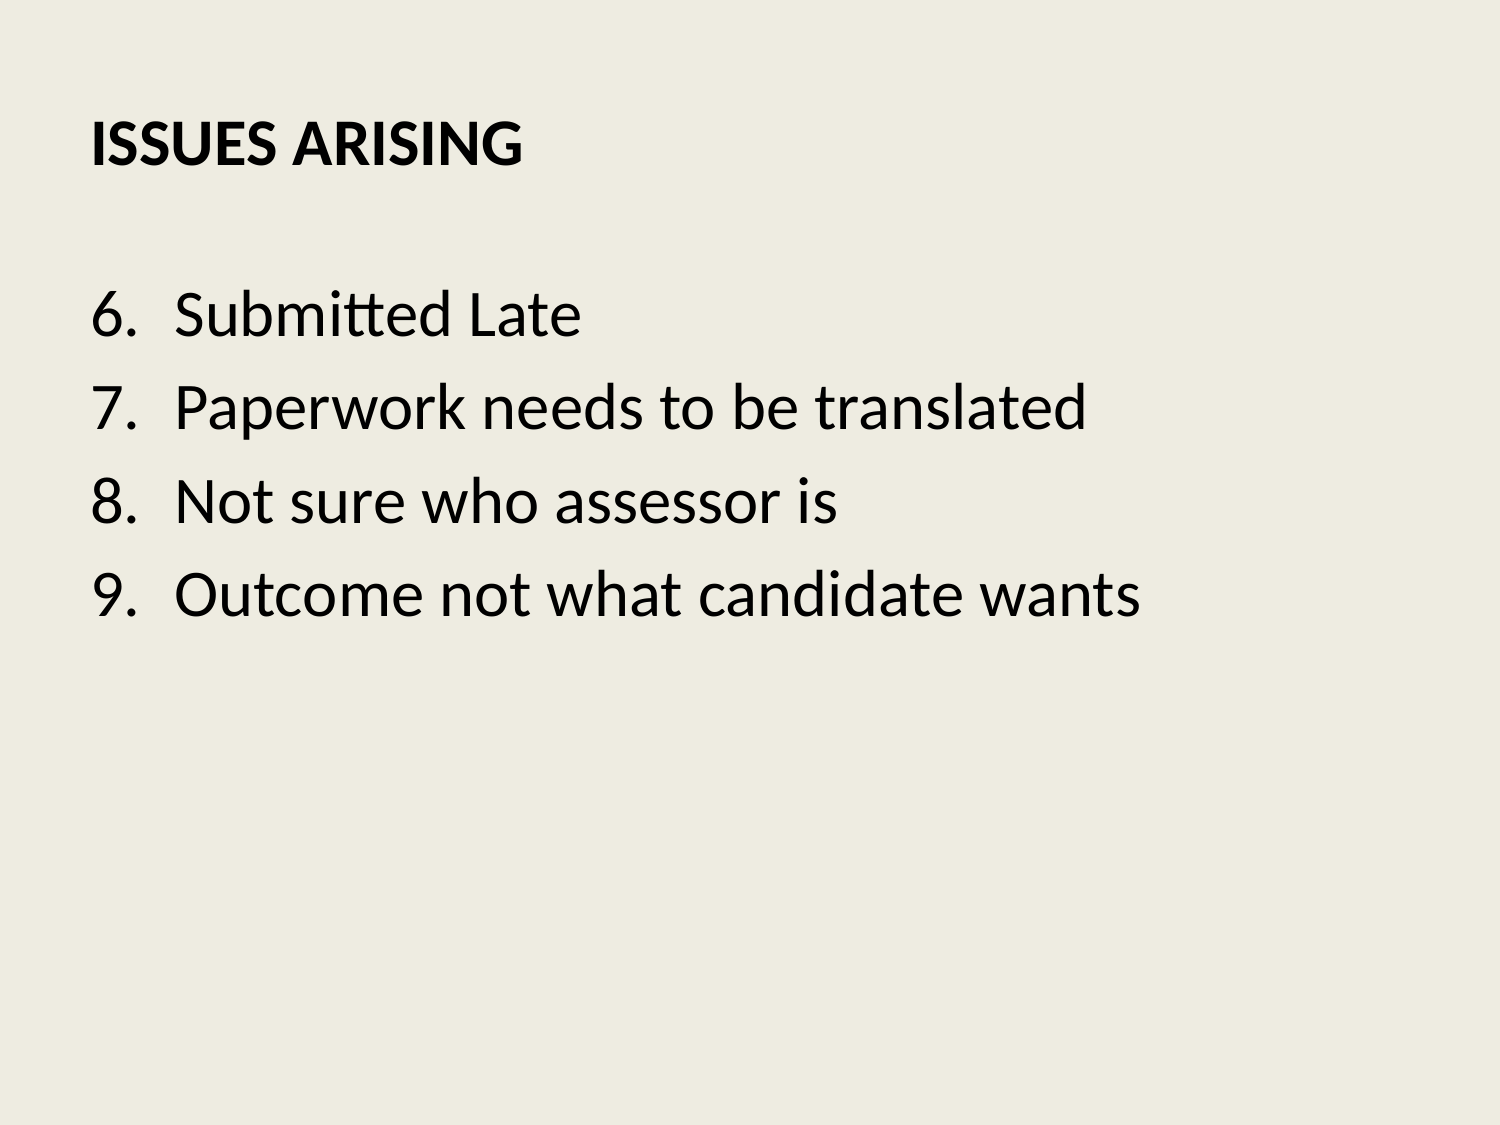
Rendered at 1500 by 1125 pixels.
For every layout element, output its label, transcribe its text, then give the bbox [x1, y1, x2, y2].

list Submitted Late Paperwork needs to be translated Not sure who assessor is Outcome not what candidate wants [75, 262, 1425, 1005]
title ISSUES ARISING [75, 45, 1425, 233]
